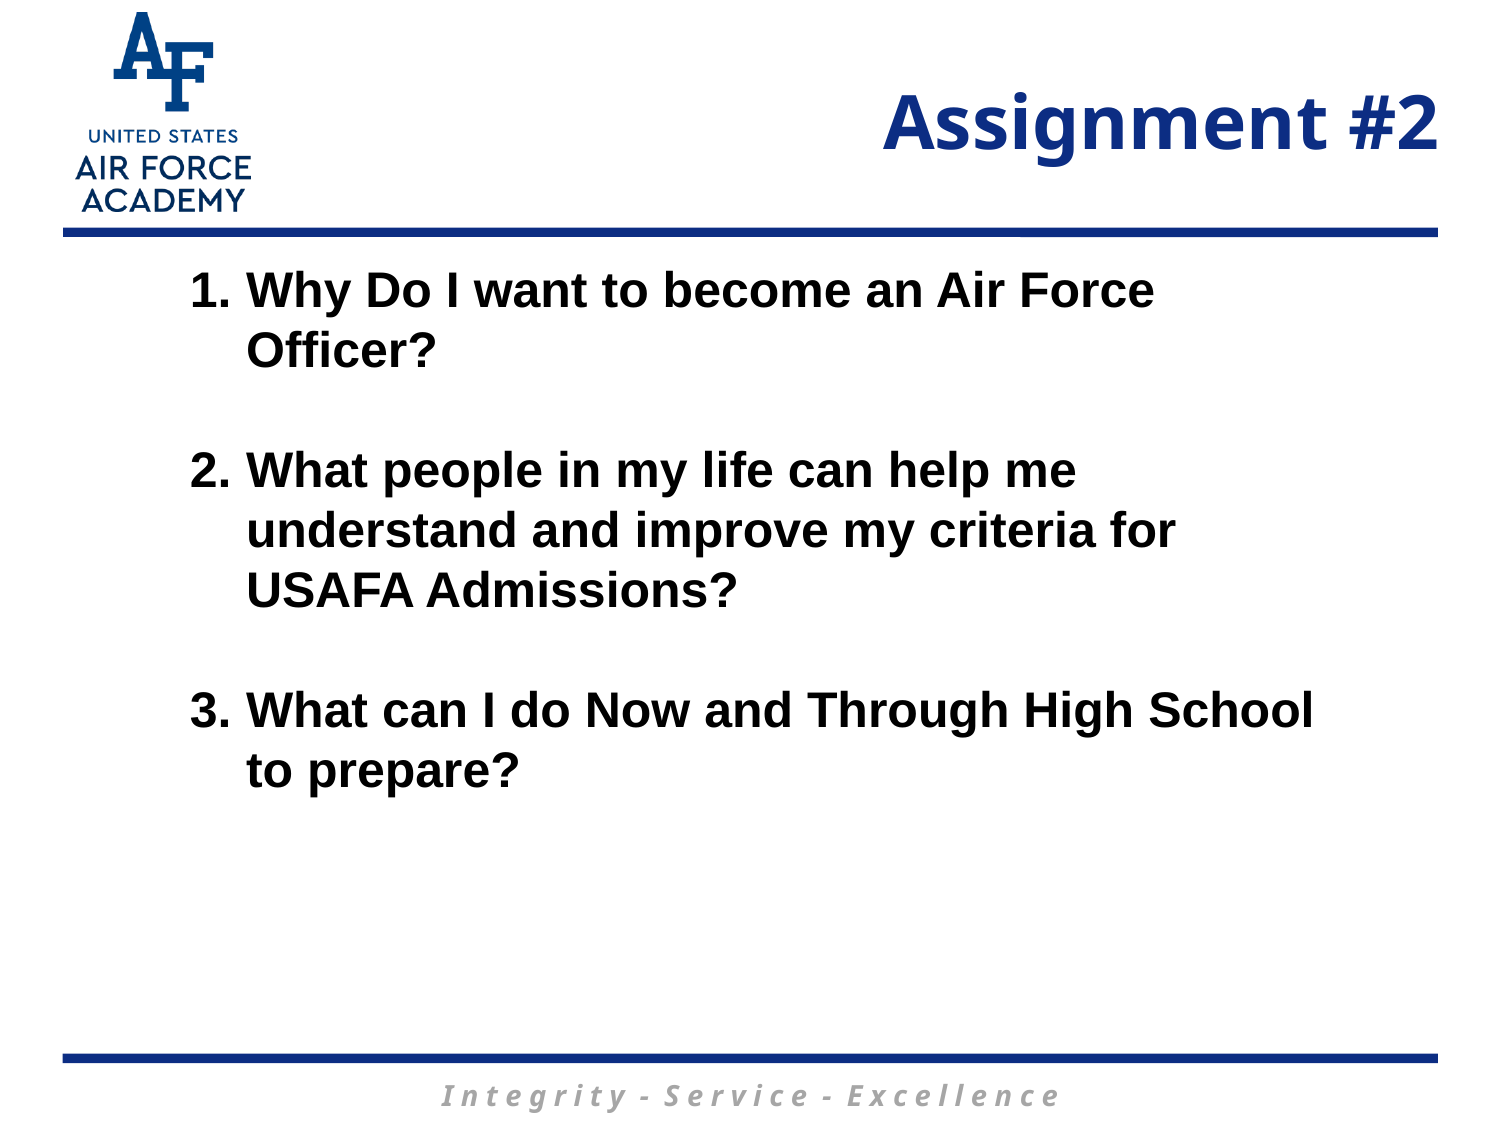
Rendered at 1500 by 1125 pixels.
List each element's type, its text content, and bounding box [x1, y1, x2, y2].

text_box Why Do I want to become an Air Force Officer? What people in my life can help me understand and improve my criteria for USAFA Admissions? What can I do Now and Through High School to prepare? [174, 249, 1350, 1000]
picture [75, 12, 251, 212]
title Assignment #2 [299, 29, 1456, 211]
